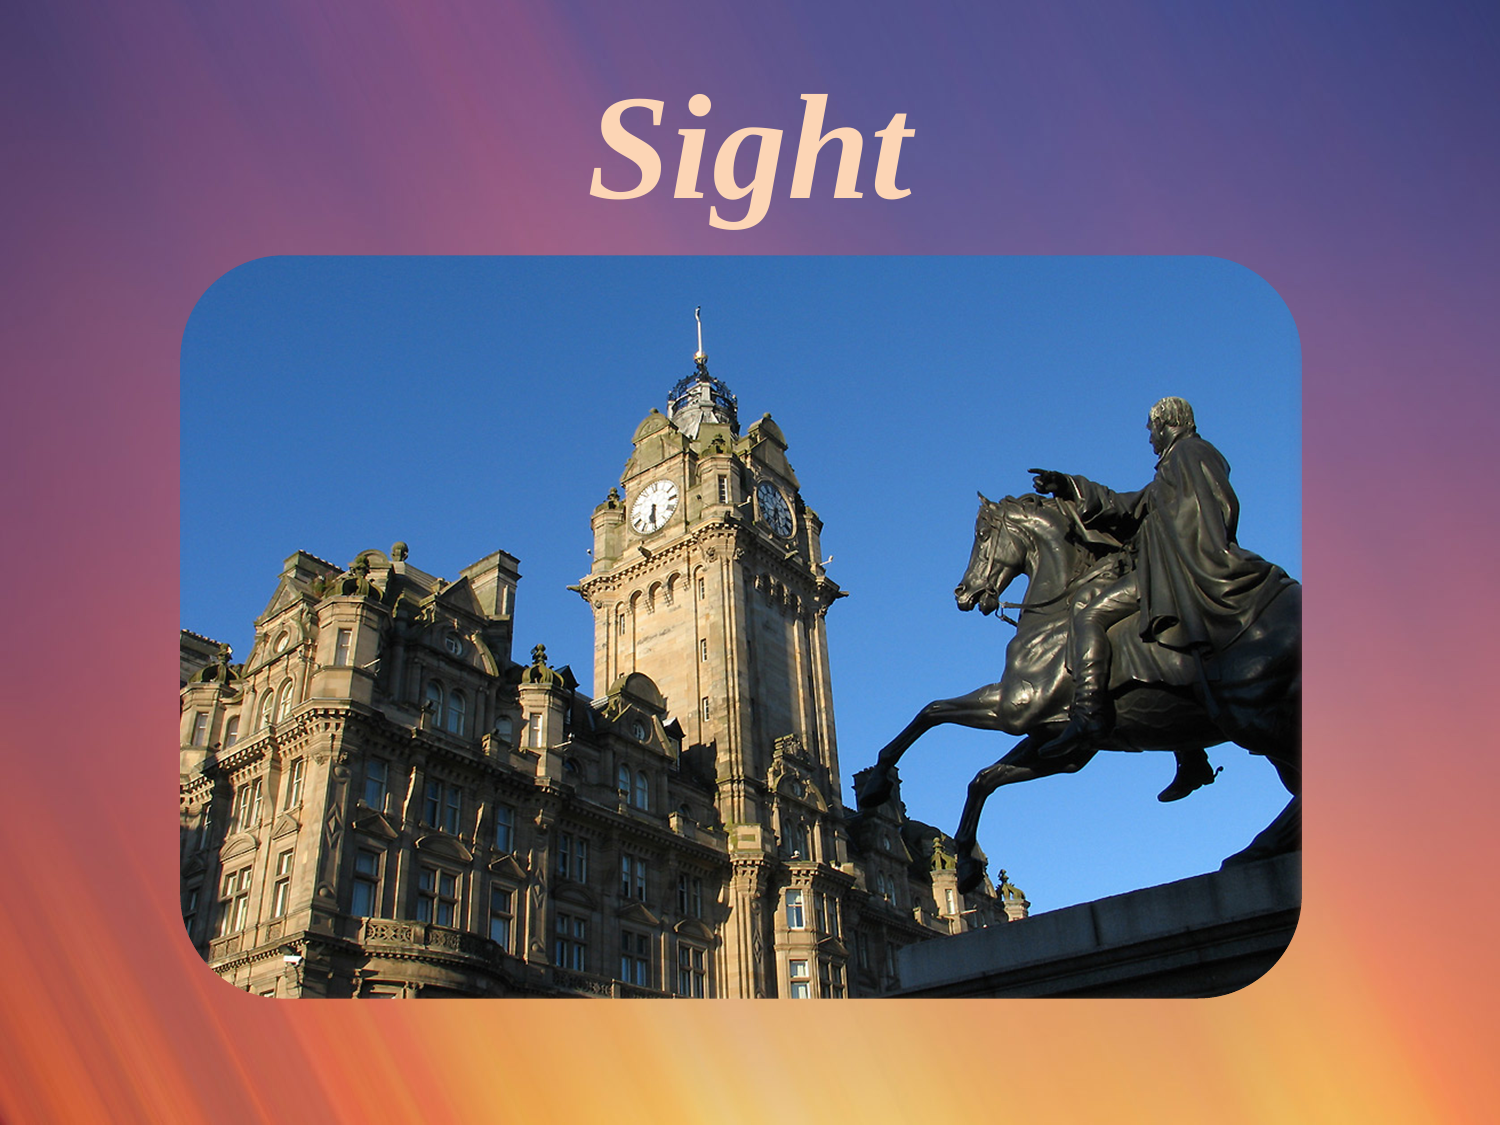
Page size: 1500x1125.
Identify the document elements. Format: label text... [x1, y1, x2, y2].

picture [0, 0, 1500, 1125]
title Sight [75, 45, 1425, 233]
